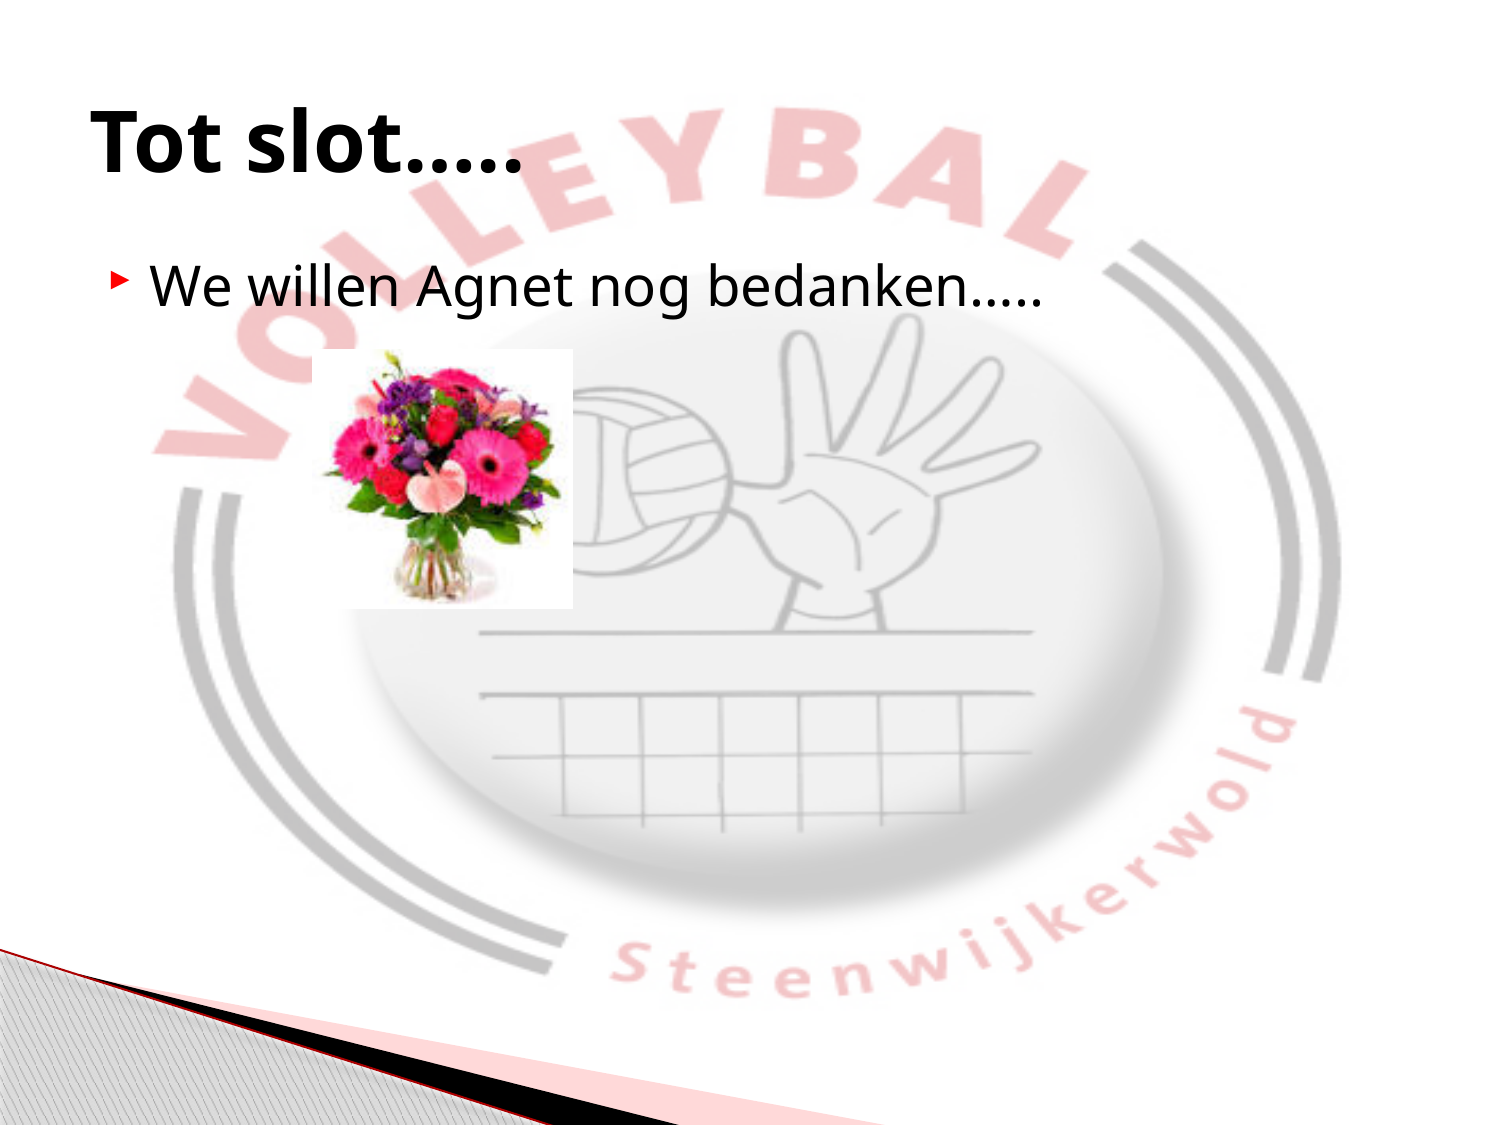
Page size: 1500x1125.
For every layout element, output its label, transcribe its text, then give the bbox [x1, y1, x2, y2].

title Tot slot….. [75, 45, 1425, 233]
picture [312, 348, 573, 610]
list We willen Agnet nog bedanken….. [75, 243, 1425, 986]
